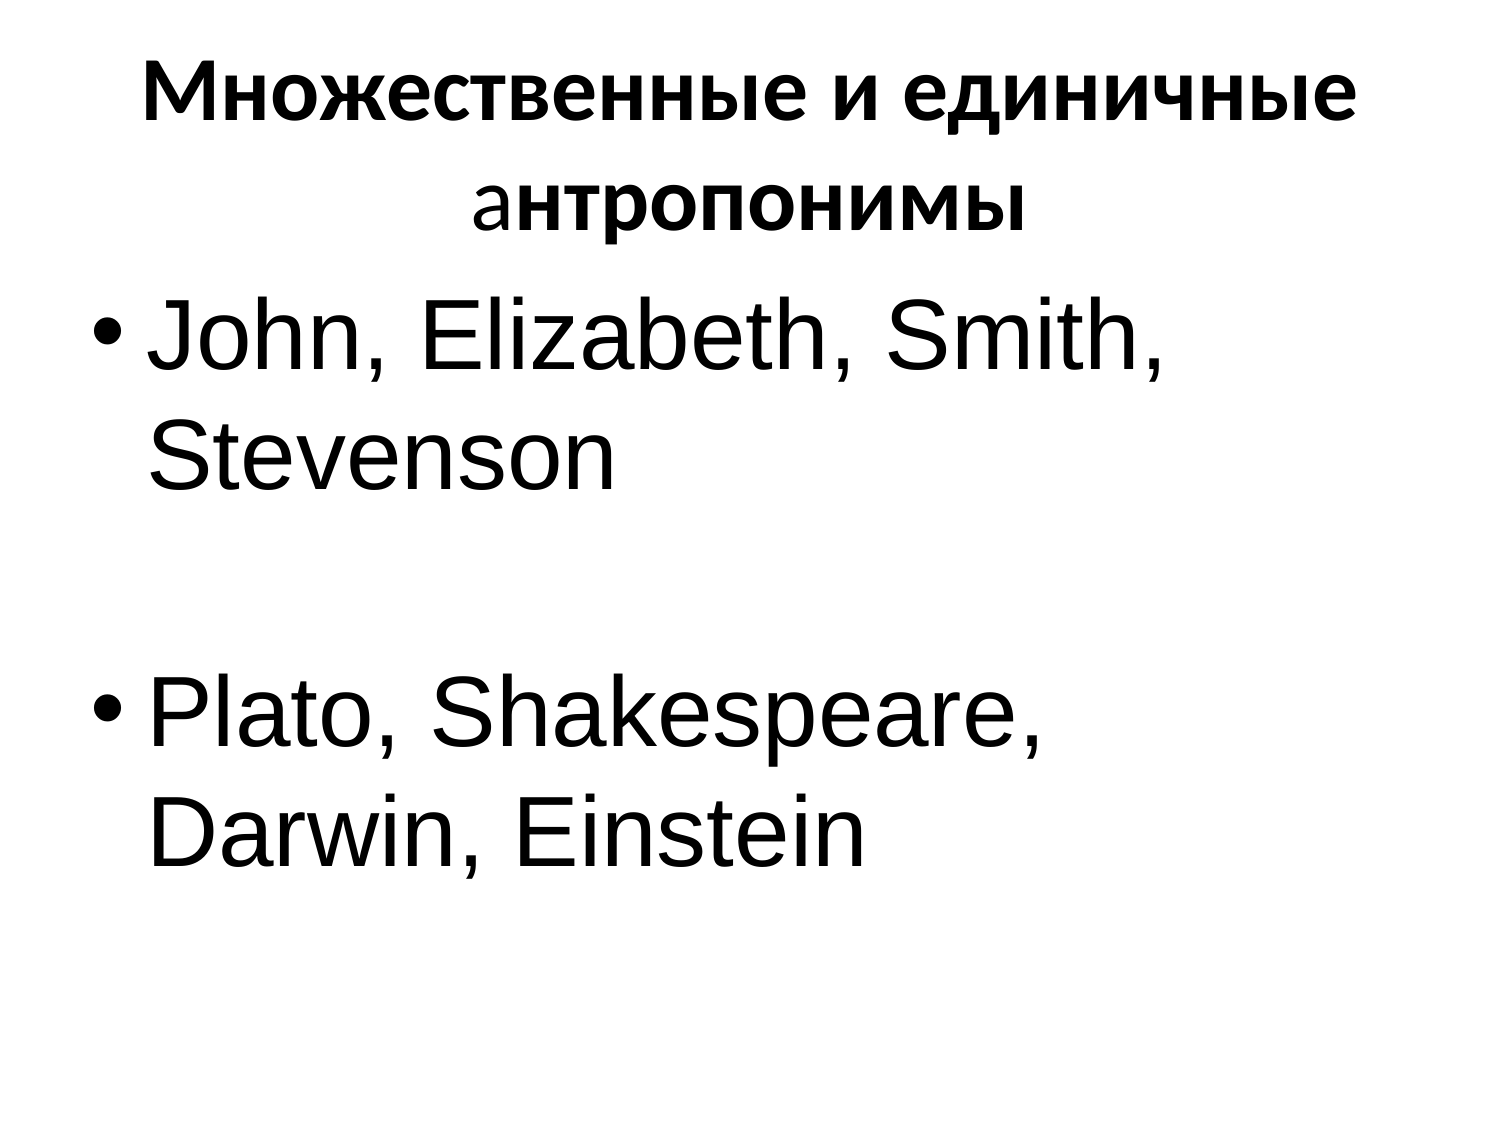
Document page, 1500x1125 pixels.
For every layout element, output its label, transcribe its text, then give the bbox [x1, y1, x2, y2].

title Множественные и единичные антропонимы [75, 45, 1425, 233]
list John, Elizabeth, Smith, Stevenson Plato, Shakespeare, Darwin, Einstein [75, 262, 1425, 1005]
